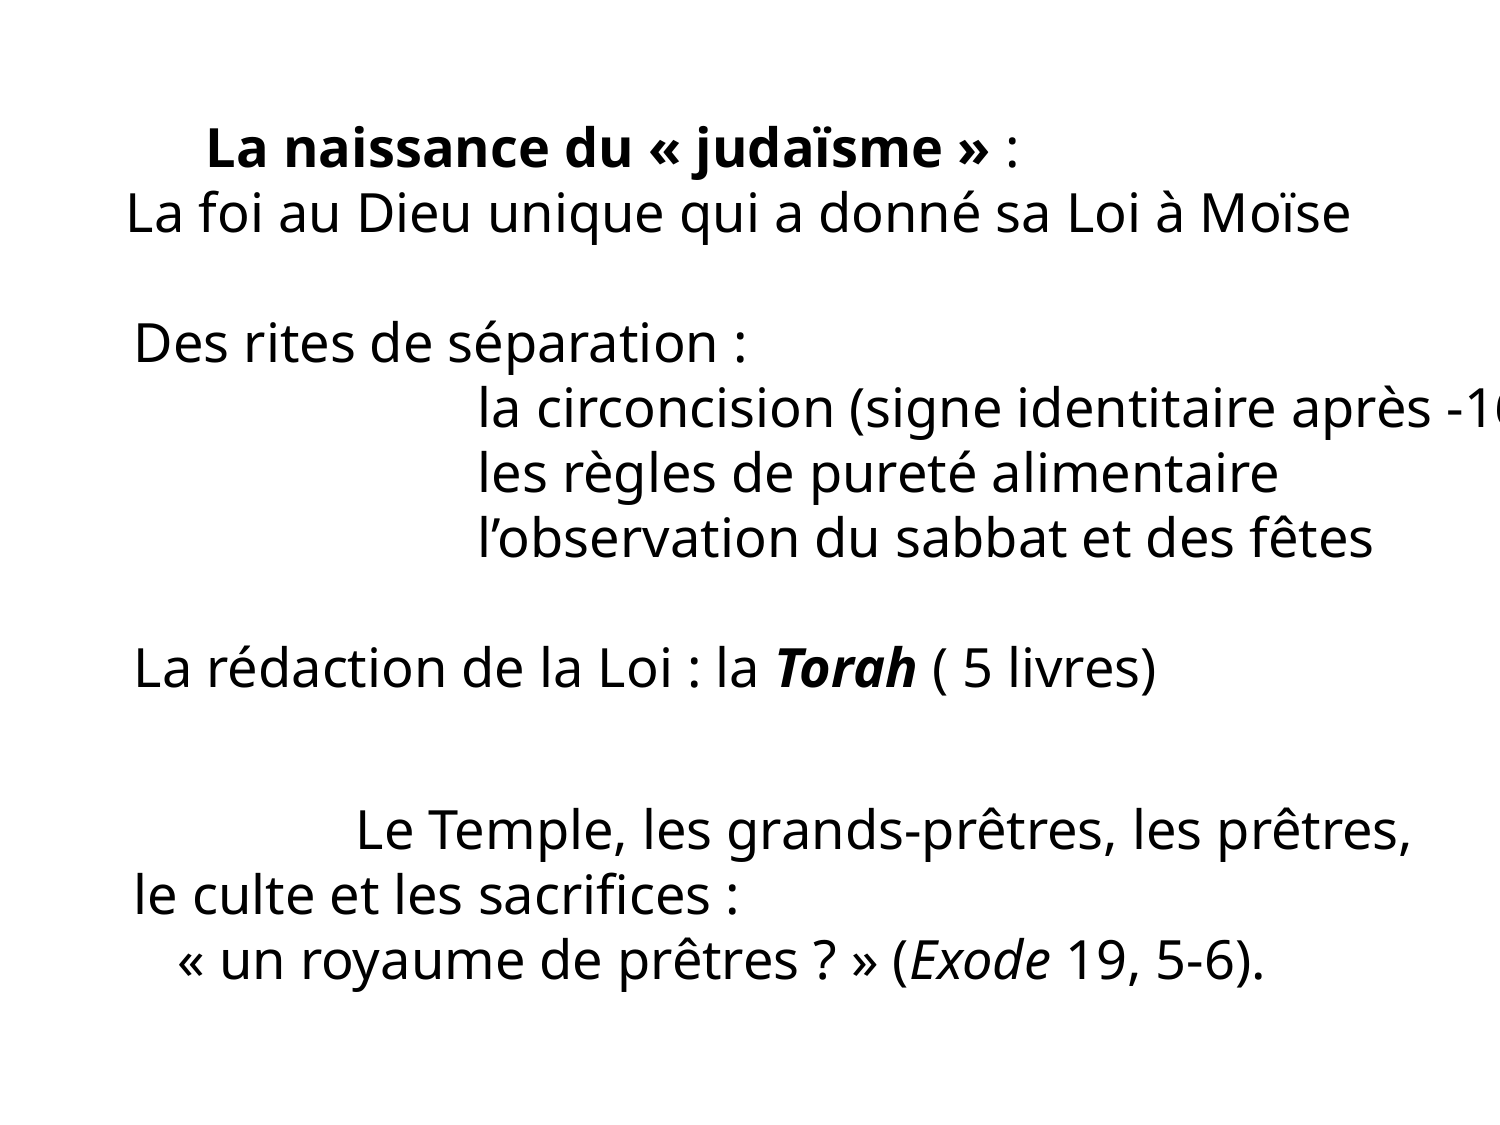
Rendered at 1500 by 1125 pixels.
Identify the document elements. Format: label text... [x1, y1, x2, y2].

text_box La naissance du « judaïsme » : La foi au Dieu unique qui a donné sa Loi à Moïse Des rites de séparation : la circoncision (signe identitaire après -164), les règles de pureté alimentaire l’observation du sabbat et des fêtes La rédaction de la Loi : la Torah ( 5 livres) Le Temple, les grands-prêtres, les prêtres, le culte et les sacrifices : « un royaume de prêtres ? » (Exode 19, 5-6). [41, 106, 1418, 1023]
